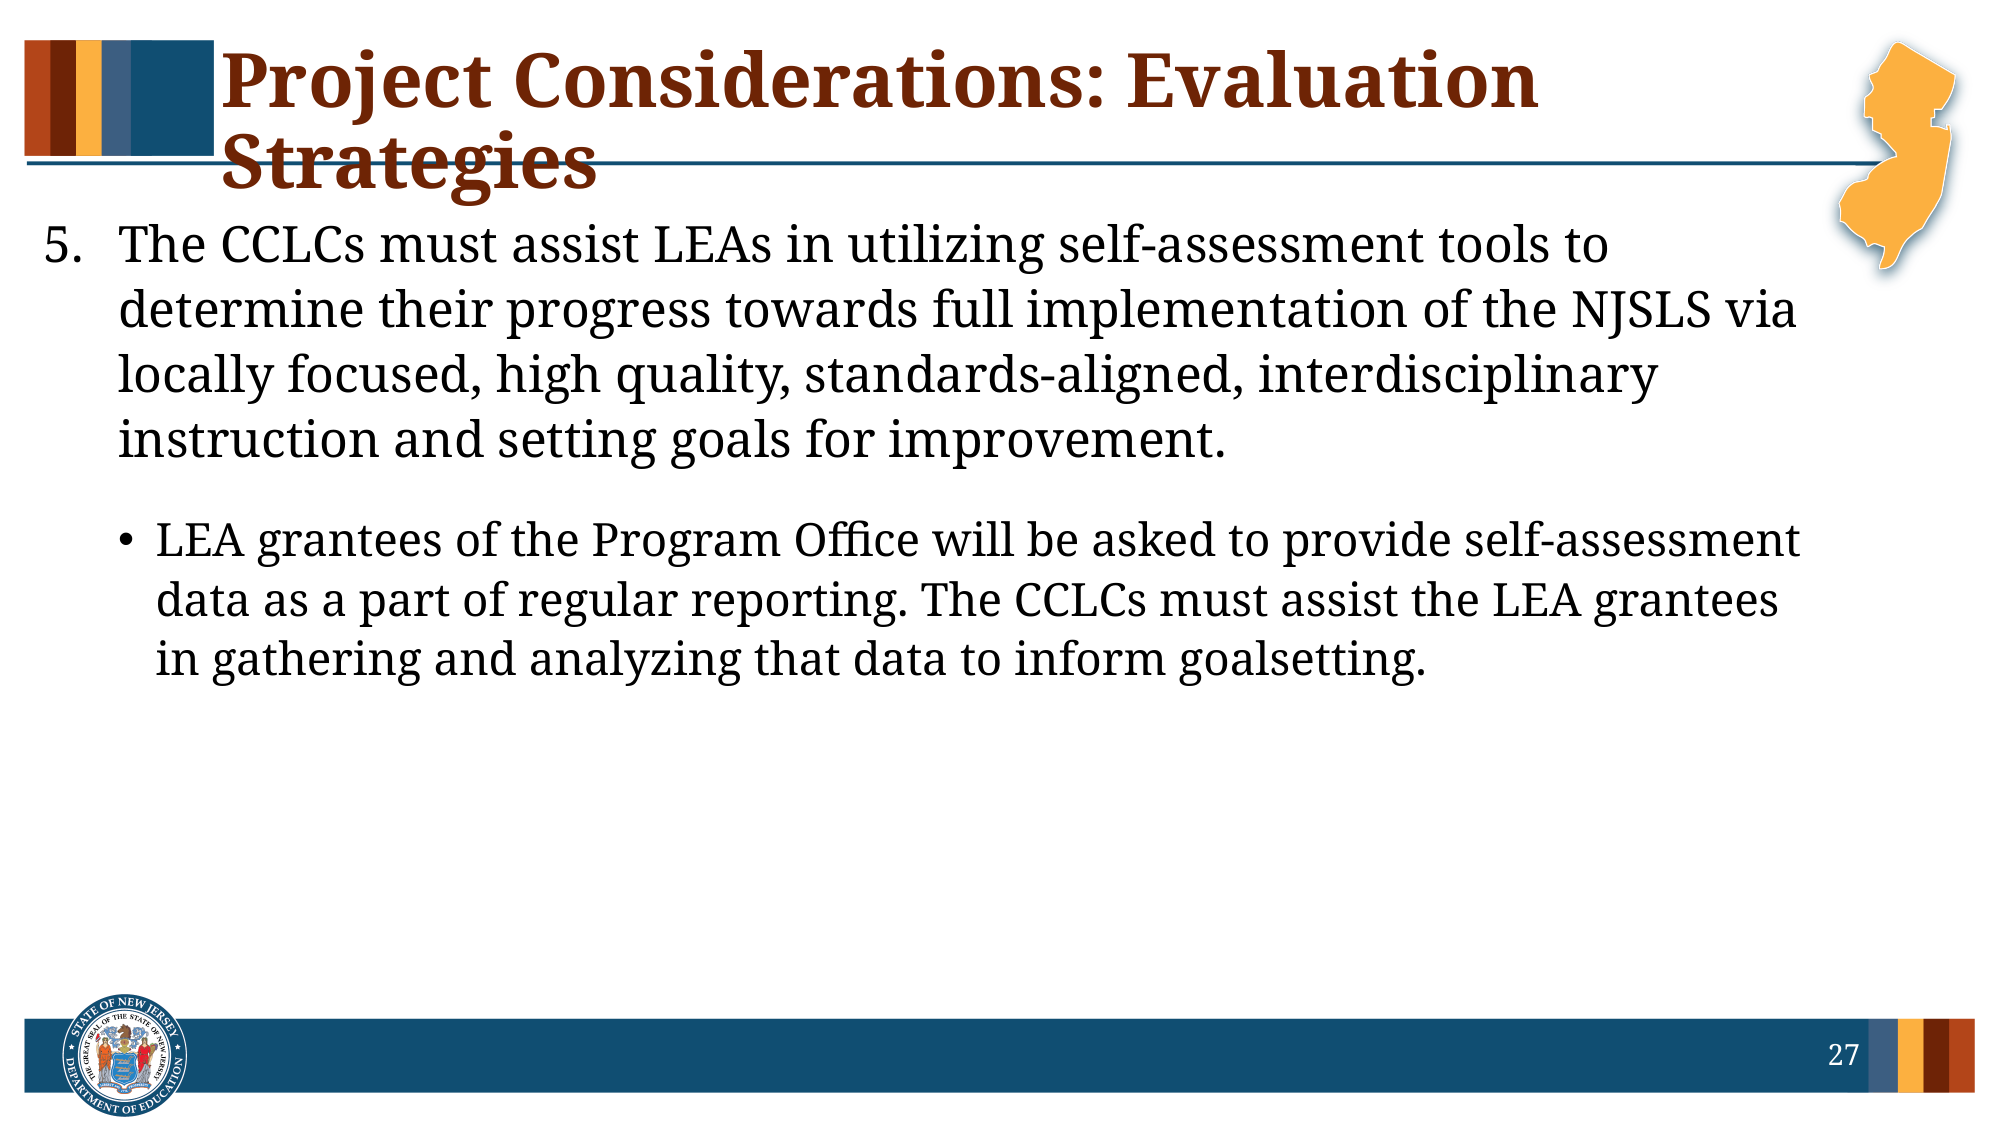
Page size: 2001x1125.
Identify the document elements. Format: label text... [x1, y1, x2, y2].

title Project Considerations: Evaluation Strategies [206, 62, 1863, 185]
picture [24, 992, 1975, 1119]
list The CCLCs must assist LEAs in utilizing self-assessment tools to determine their progress towards full implementation of the NJSLS via locally focused, high quality, standards-aligned, interdisciplinary instruction and setting goals for improvement. LEA grantees of the Program Office will be asked to provide self-assessment data as a part of regular reporting. The CCLCs must assist the LEA grantees in gathering and analyzing that data to inform goalsetting. [28, 200, 1972, 989]
picture [24, 26, 1976, 295]
slide_number 27 [1425, 1026, 1876, 1087]
